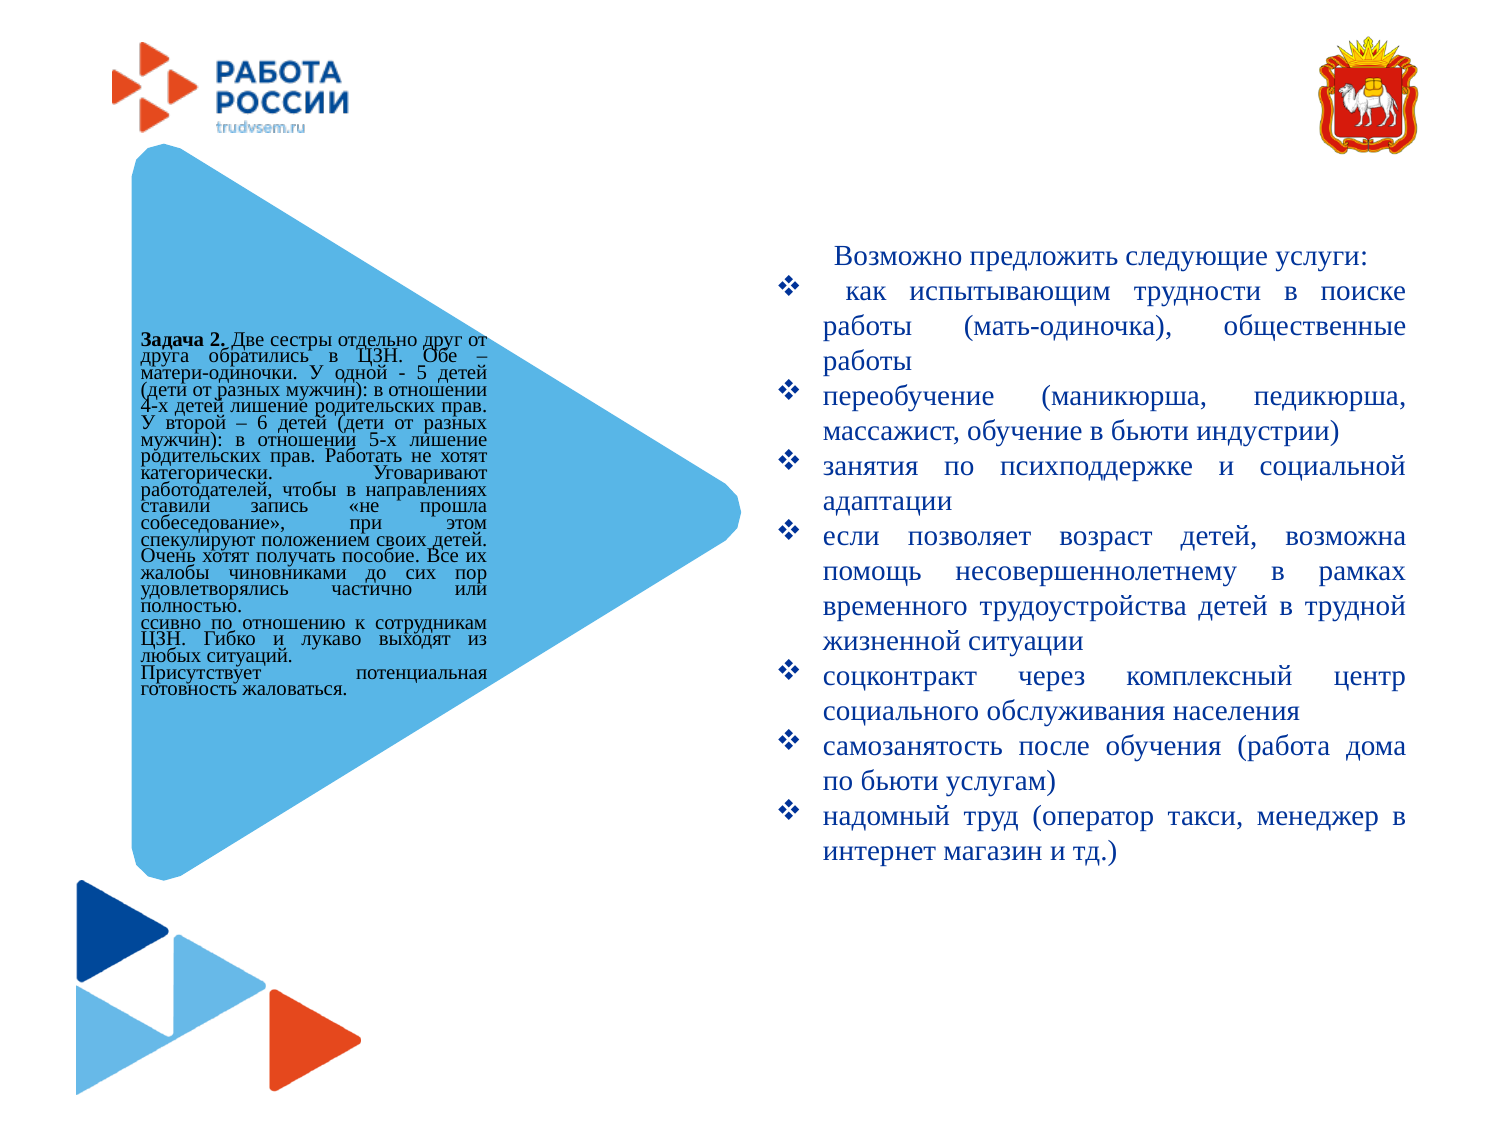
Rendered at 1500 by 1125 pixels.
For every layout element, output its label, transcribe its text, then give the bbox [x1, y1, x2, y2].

text_box Возможно предложить следующие услуги: как испытывающим трудности в поиске работы (мать-одиночка), общественные работы переобучение (маникюрша, педикюрша, массажист, обучение в бьюти индустрии) занятия по психподдержке и социальной адаптации если позволяет возраст детей, возможна помощь несовершеннолетнему в рамках временного трудоустройства детей в трудной жизненной ситуации соцконтракт через комплексный центр социального обслуживания населения самозанятость после обучения (работа дома по бьюти услугам) надомный труд (оператор такси, менеджер в интернет магазин и тд.) [761, 229, 1422, 874]
picture [76, 880, 361, 1095]
text_box [131, 143, 470, 326]
text_box Задача 2. Две сестры отдельно друг от друга обратились в ЦЗН. Обе – матери-одиночки. У одной - 5 детей (дети от разных мужчин): в отношении 4-х детей лишение родительских прав. У второй – 6 детей (дети от разных мужчин): в отношении 5-х лишение родительских прав. Работать не хотят категорически. Уговаривают работодателей, чтобы в направлениях ставили запись «не прошла собеседование», при этом спекулируют положением своих детей. Очень хотят получать пособие. Все их жалобы чиновниками до сих пор удовлетворялись частично или полностью. ссивно по отношению к сотрудникам ЦЗН. Гибко и лукаво выходят из любых ситуаций. Присутствует потенциальная готовность жаловаться. [125, 326, 502, 708]
text_box [131, 708, 454, 879]
text_box [502, 346, 742, 679]
picture [1315, 33, 1423, 161]
picture [111, 42, 349, 133]
